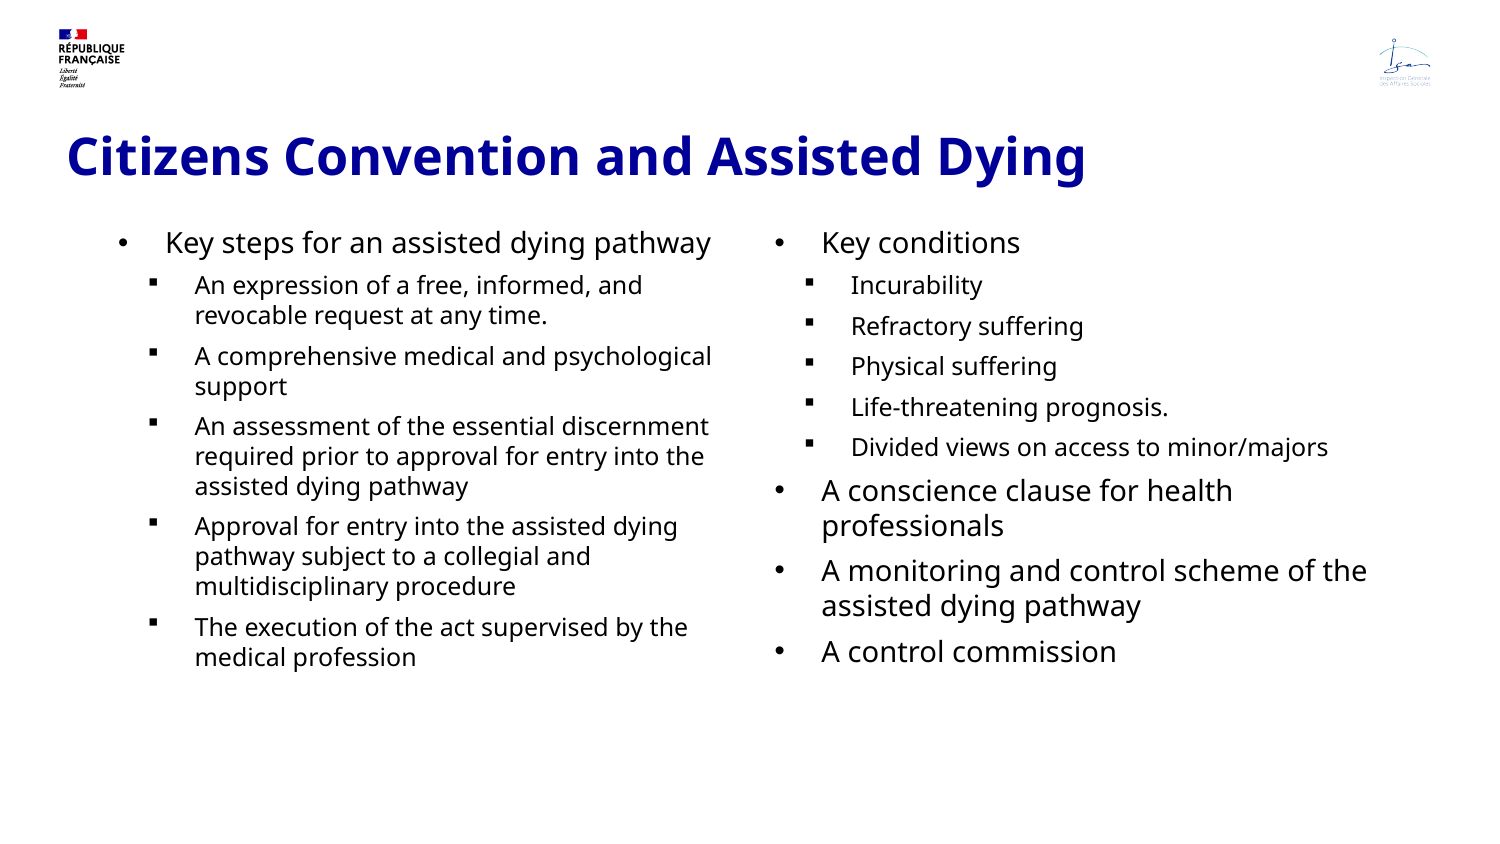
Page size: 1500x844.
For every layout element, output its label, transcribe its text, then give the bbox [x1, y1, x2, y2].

picture [1375, 32, 1435, 92]
list Key conditions Incurability Refractory suffering Physical suffering Life-threatening prognosis. Divided views on access to minor/majors A conscience clause for health professionals A monitoring and control scheme of the assisted dying pathway A control commission [759, 224, 1397, 760]
title Citizens Convention and Assisted Dying [49, 114, 1432, 204]
list Key steps for an assisted dying pathway An expression of a free, informed, and revocable request at any time. A comprehensive medical and psychological support An assessment of the essential discernment required prior to approval for entry into the assisted dying pathway Approval for entry into the assisted dying pathway subject to a collegial and multidisciplinary procedure The execution of the act supervised by the medical profession [103, 224, 741, 760]
picture [47, 17, 136, 107]
